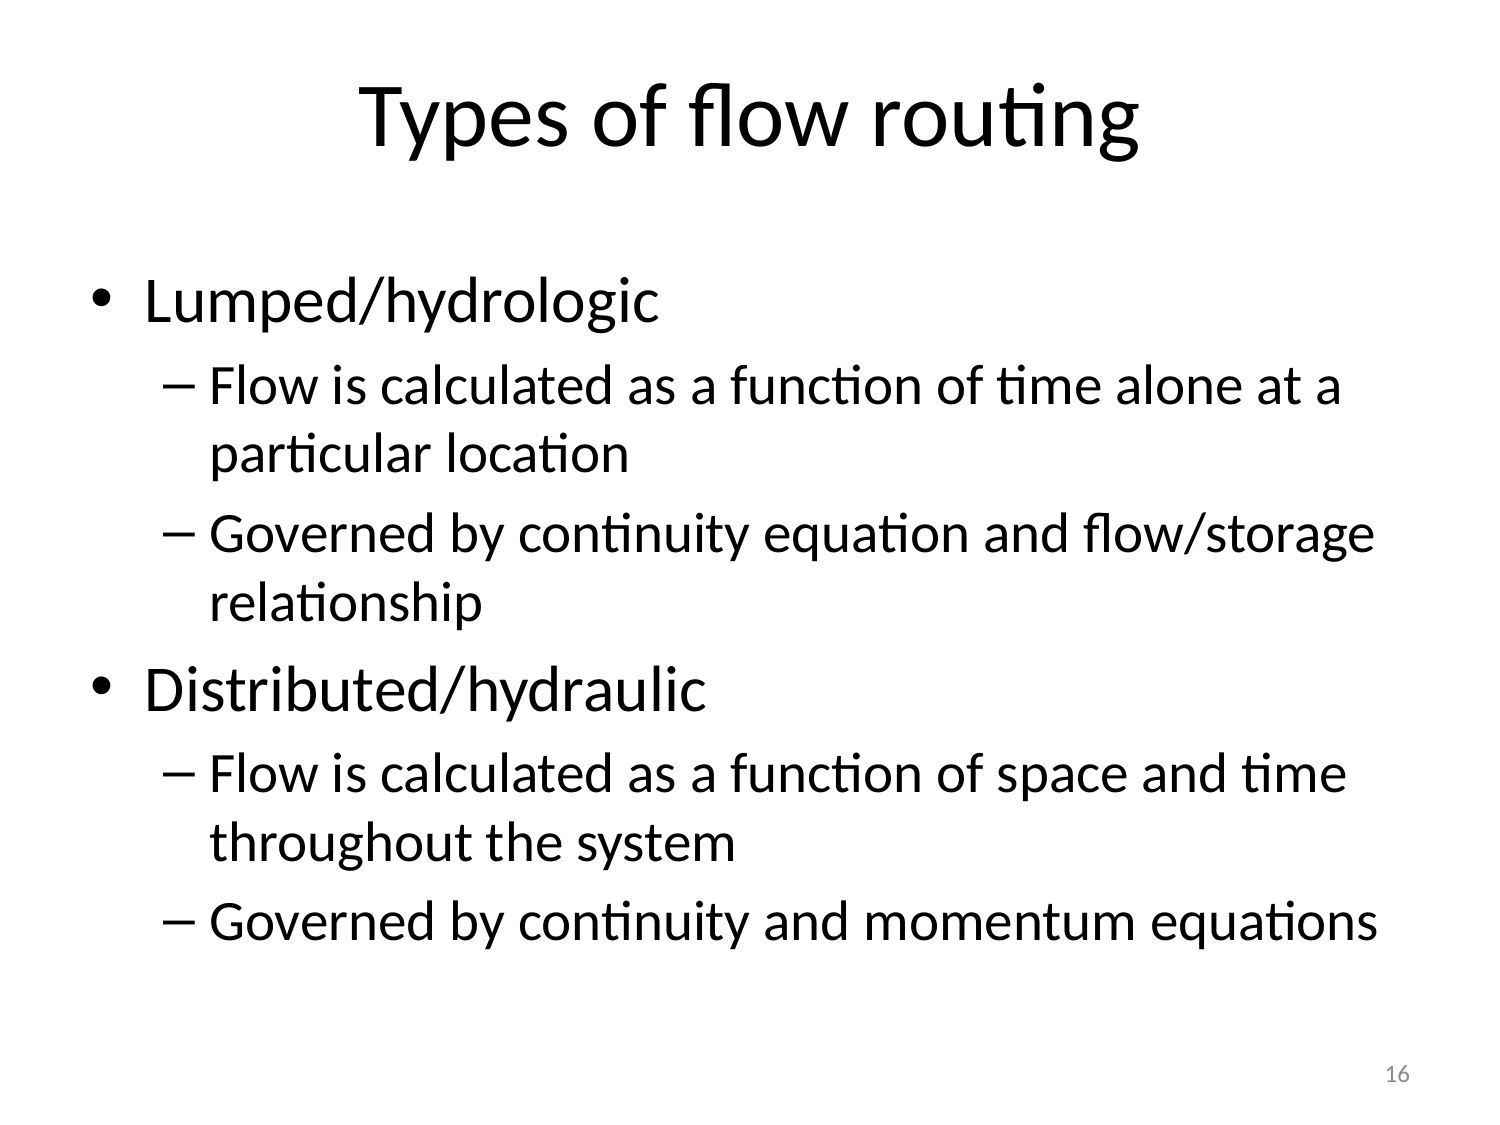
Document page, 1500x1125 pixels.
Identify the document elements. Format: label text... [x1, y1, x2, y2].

slide_number 16 [1074, 1042, 1425, 1103]
list Lumped/hydrologic Flow is calculated as a function of time alone at a particular location Governed by continuity equation and flow/storage relationship Distributed/hydraulic Flow is calculated as a function of space and time throughout the system Governed by continuity and momentum equations [75, 249, 1400, 1025]
title Types of flow routing [75, 32, 1425, 188]
